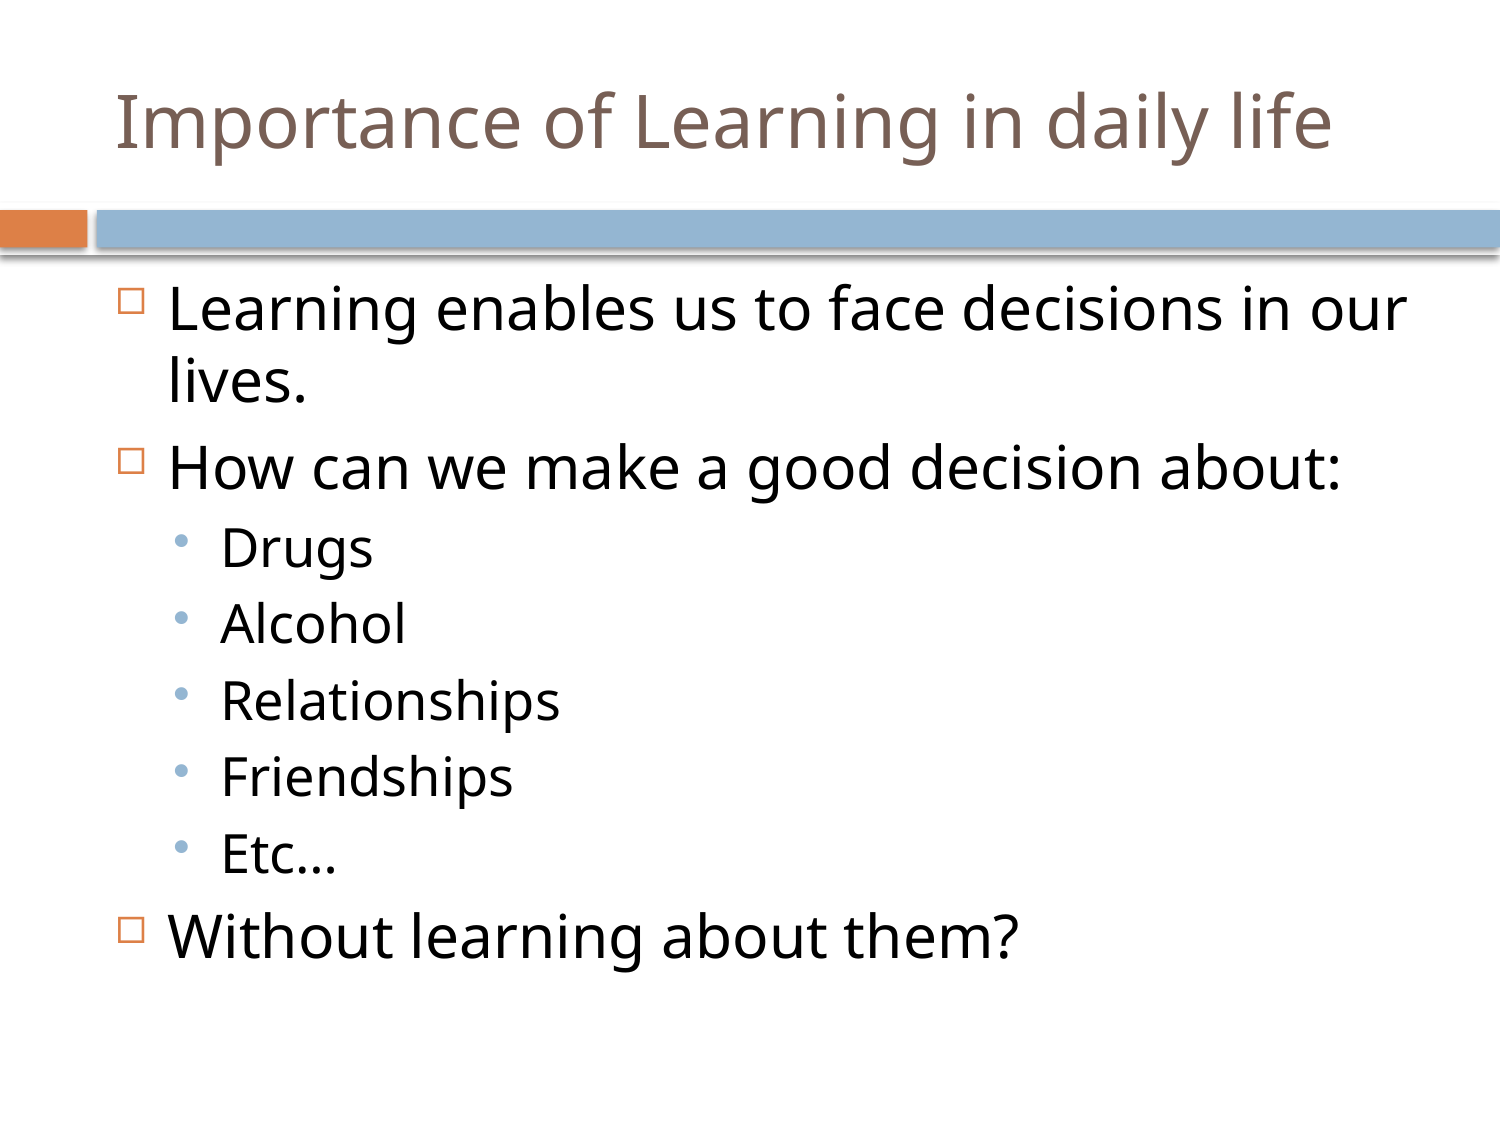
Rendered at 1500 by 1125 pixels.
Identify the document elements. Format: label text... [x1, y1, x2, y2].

title Importance of Learning in daily life [100, 37, 1438, 200]
list Learning enables us to face decisions in our lives. How can we make a good decision about: Drugs Alcohol Relationships Friendships Etc… Without learning about them? [100, 262, 1438, 1000]
